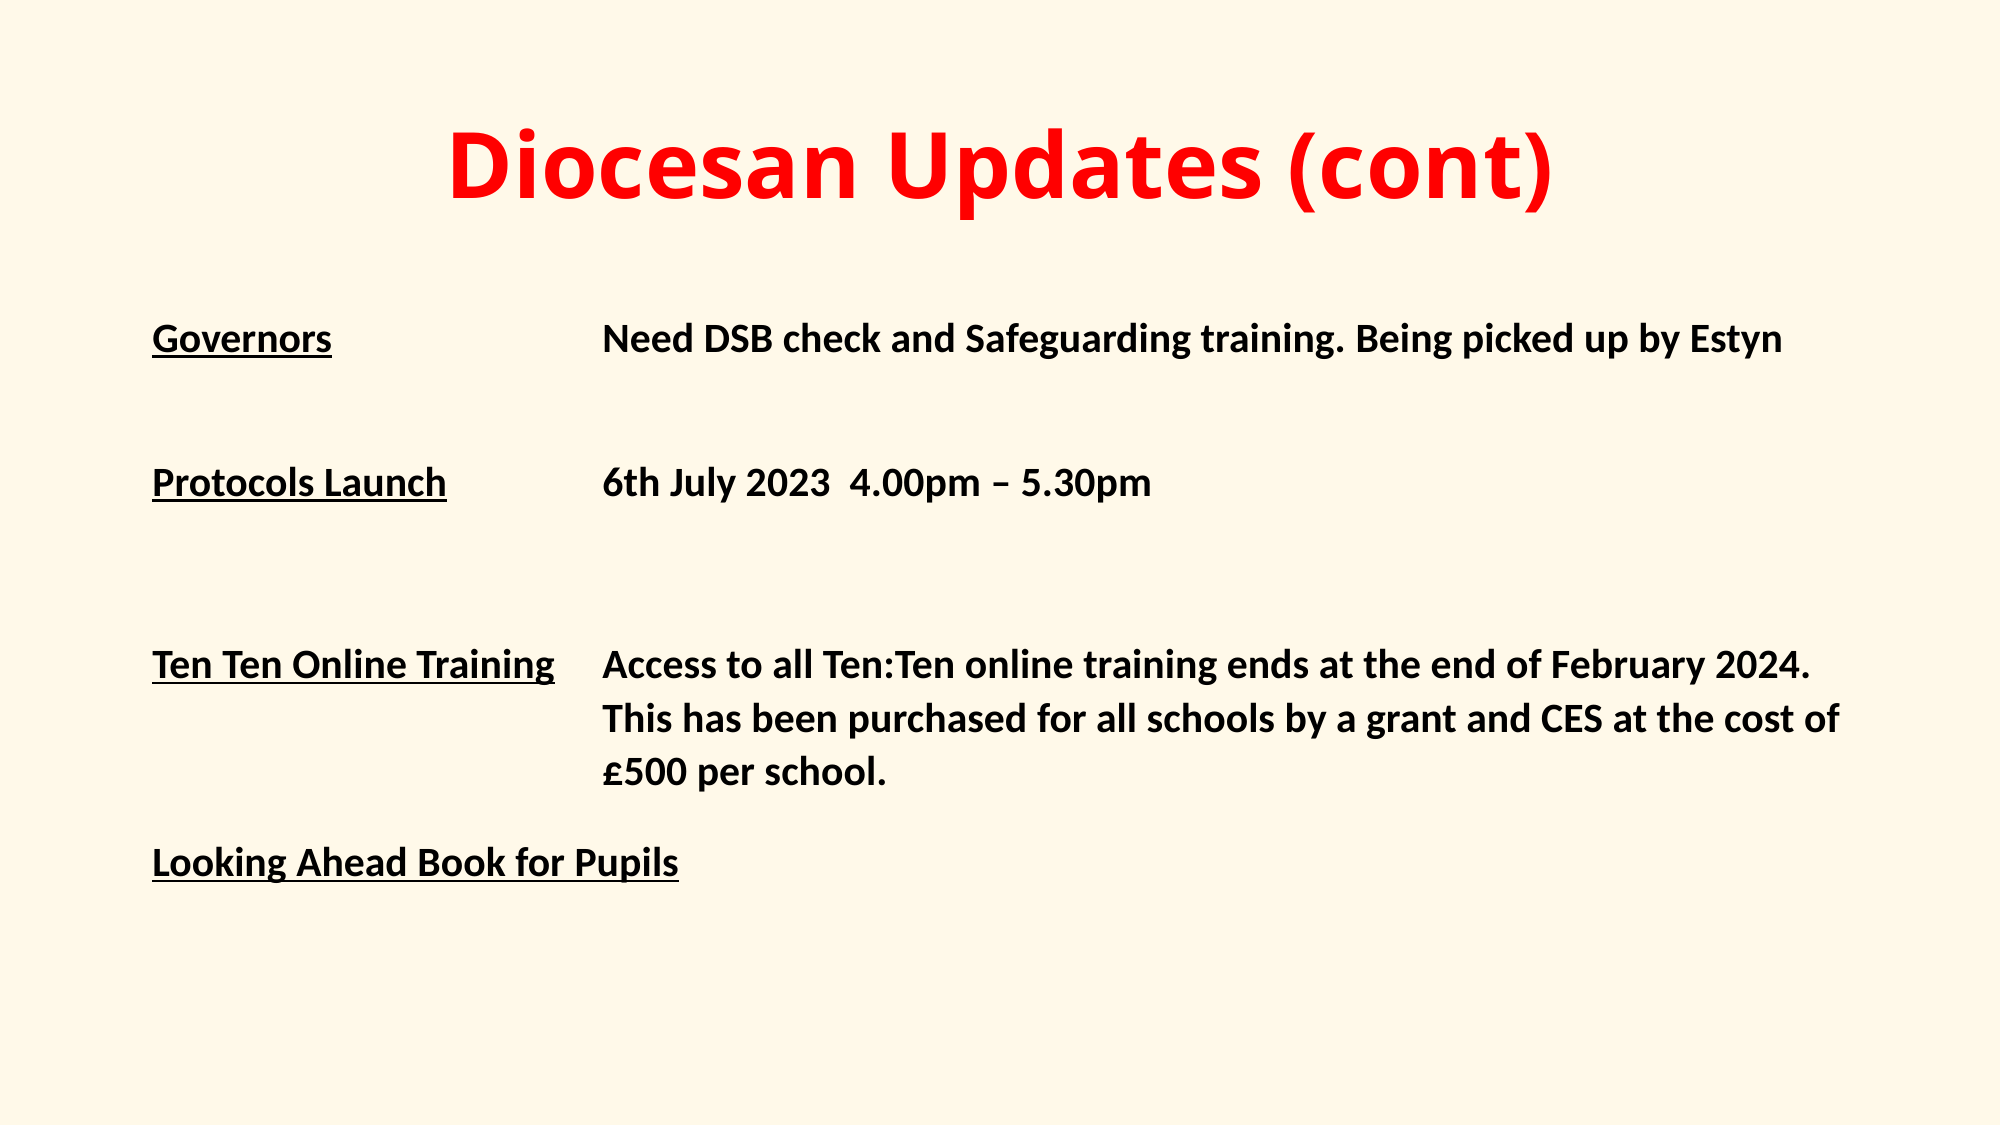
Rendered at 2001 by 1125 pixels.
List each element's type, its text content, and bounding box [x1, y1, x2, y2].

list Governors Need DSB check and Safeguarding training. Being picked up by Estyn Protocols Launch 6th July 2023 4.00pm – 5.30pm Ten Ten Online Training Access to all Ten:Ten online training ends at the end of February 2024. This has been purchased for all schools by a grant and CES at the cost of £500 per school. Looking Ahead Book for Pupils [137, 299, 1863, 1014]
title Diocesan Updates (cont) [137, 59, 1863, 278]
